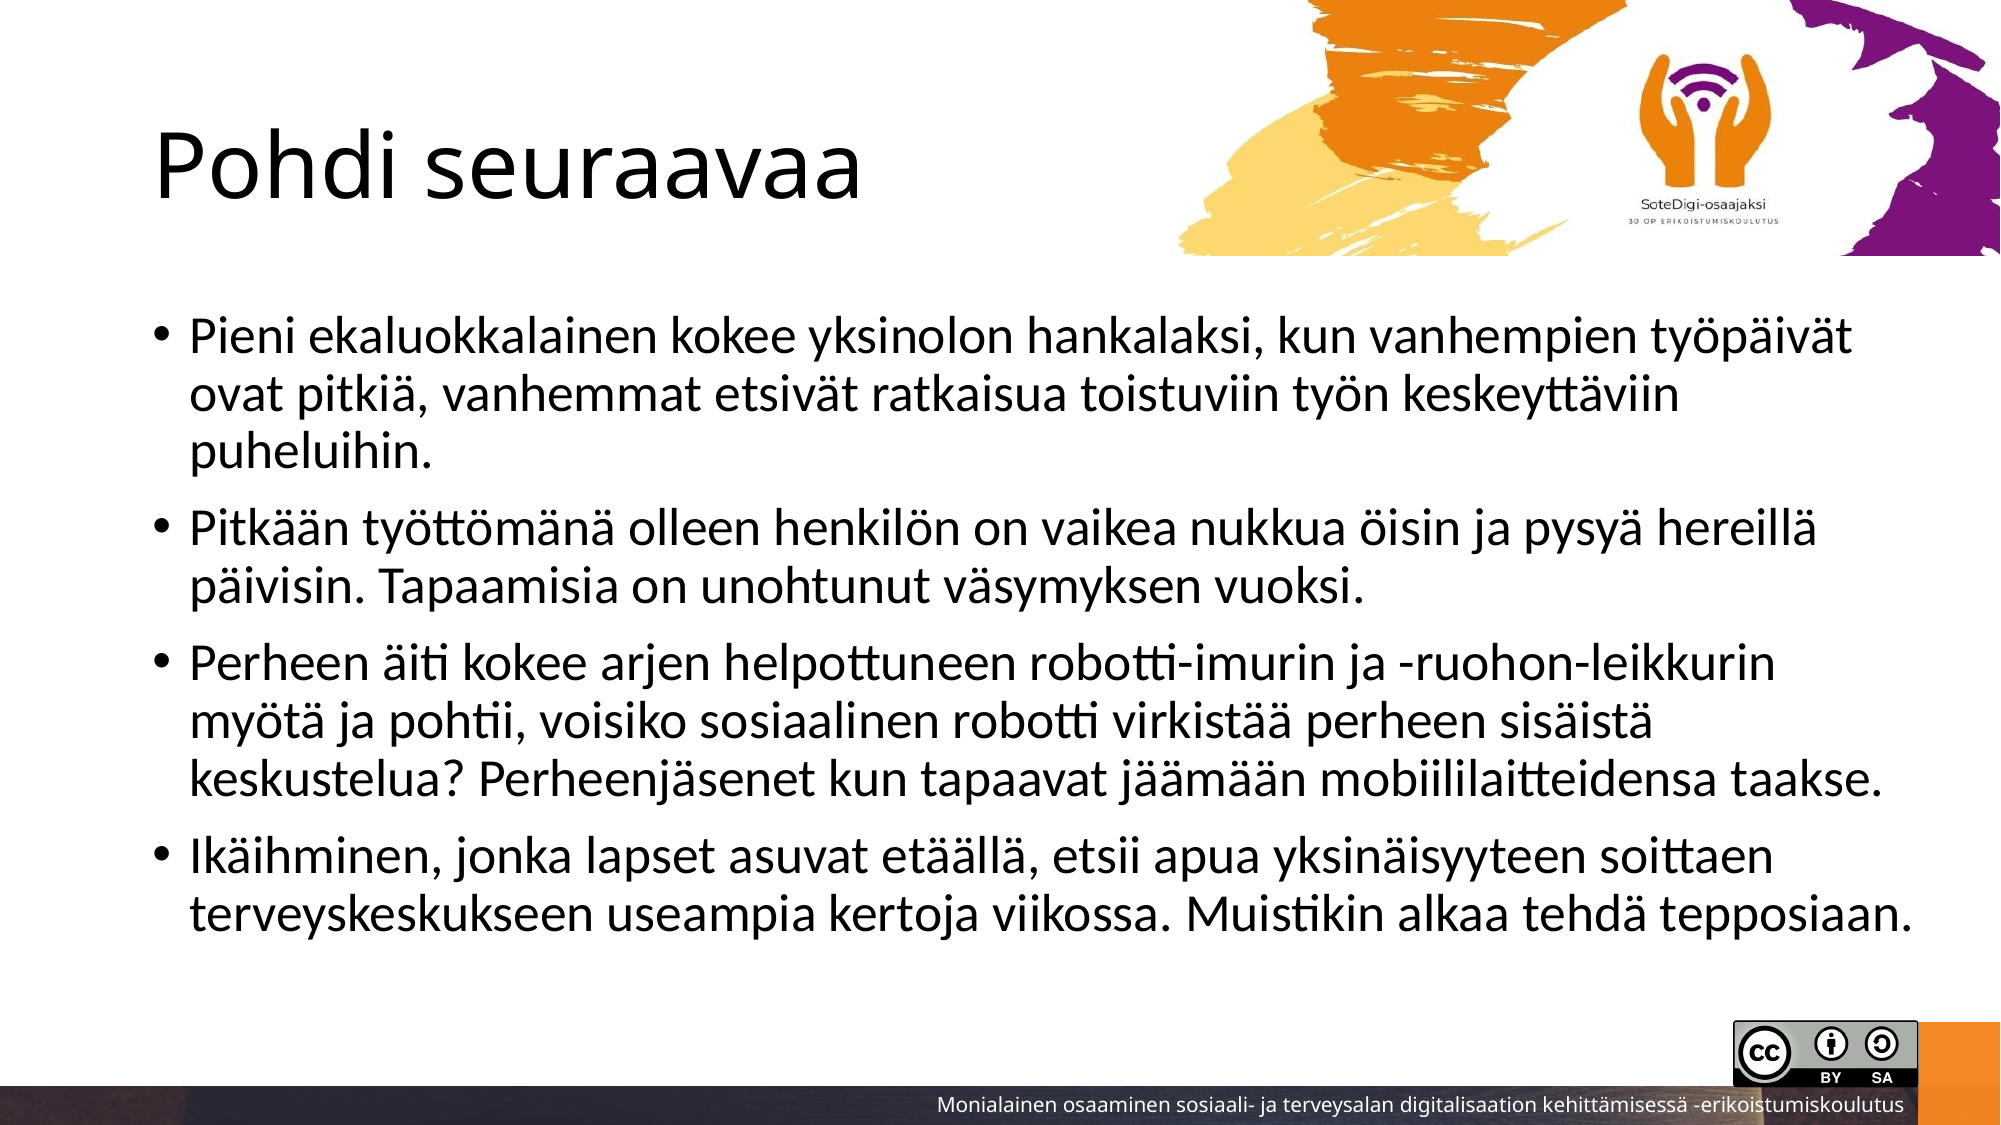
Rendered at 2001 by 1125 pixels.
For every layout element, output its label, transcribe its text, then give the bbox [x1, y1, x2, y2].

picture [757, 0, 2000, 256]
picture [0, 1015, 2001, 1125]
list Pieni ekaluokkalainen kokee yksinolon hankalaksi, kun vanhempien työpäivät ovat pitkiä, vanhemmat etsivät ratkaisua toistuviin työn keskeyttäviin puheluihin. Pitkään työttömänä olleen henkilön on vaikea nukkua öisin ja pysyä hereillä päivisin. Tapaamisia on unohtunut väsymyksen vuoksi. Perheen äiti kokee arjen helpottuneen robotti-imurin ja -ruohon-leikkurin myötä ja pohtii, voisiko sosiaalinen robotti virkistää perheen sisäistä keskustelua? Perheenjäsenet kun tapaavat jäämään mobiililaitteidensa taakse. Ikäihminen, jonka lapset asuvat etäällä, etsii apua yksinäisyyteen soittaen terveyskeskukseen useampia kertoja viikossa. Muistikin alkaa tehdä tepposiaan. [137, 299, 1931, 1014]
title Pohdi seuraavaa [137, 59, 1863, 278]
